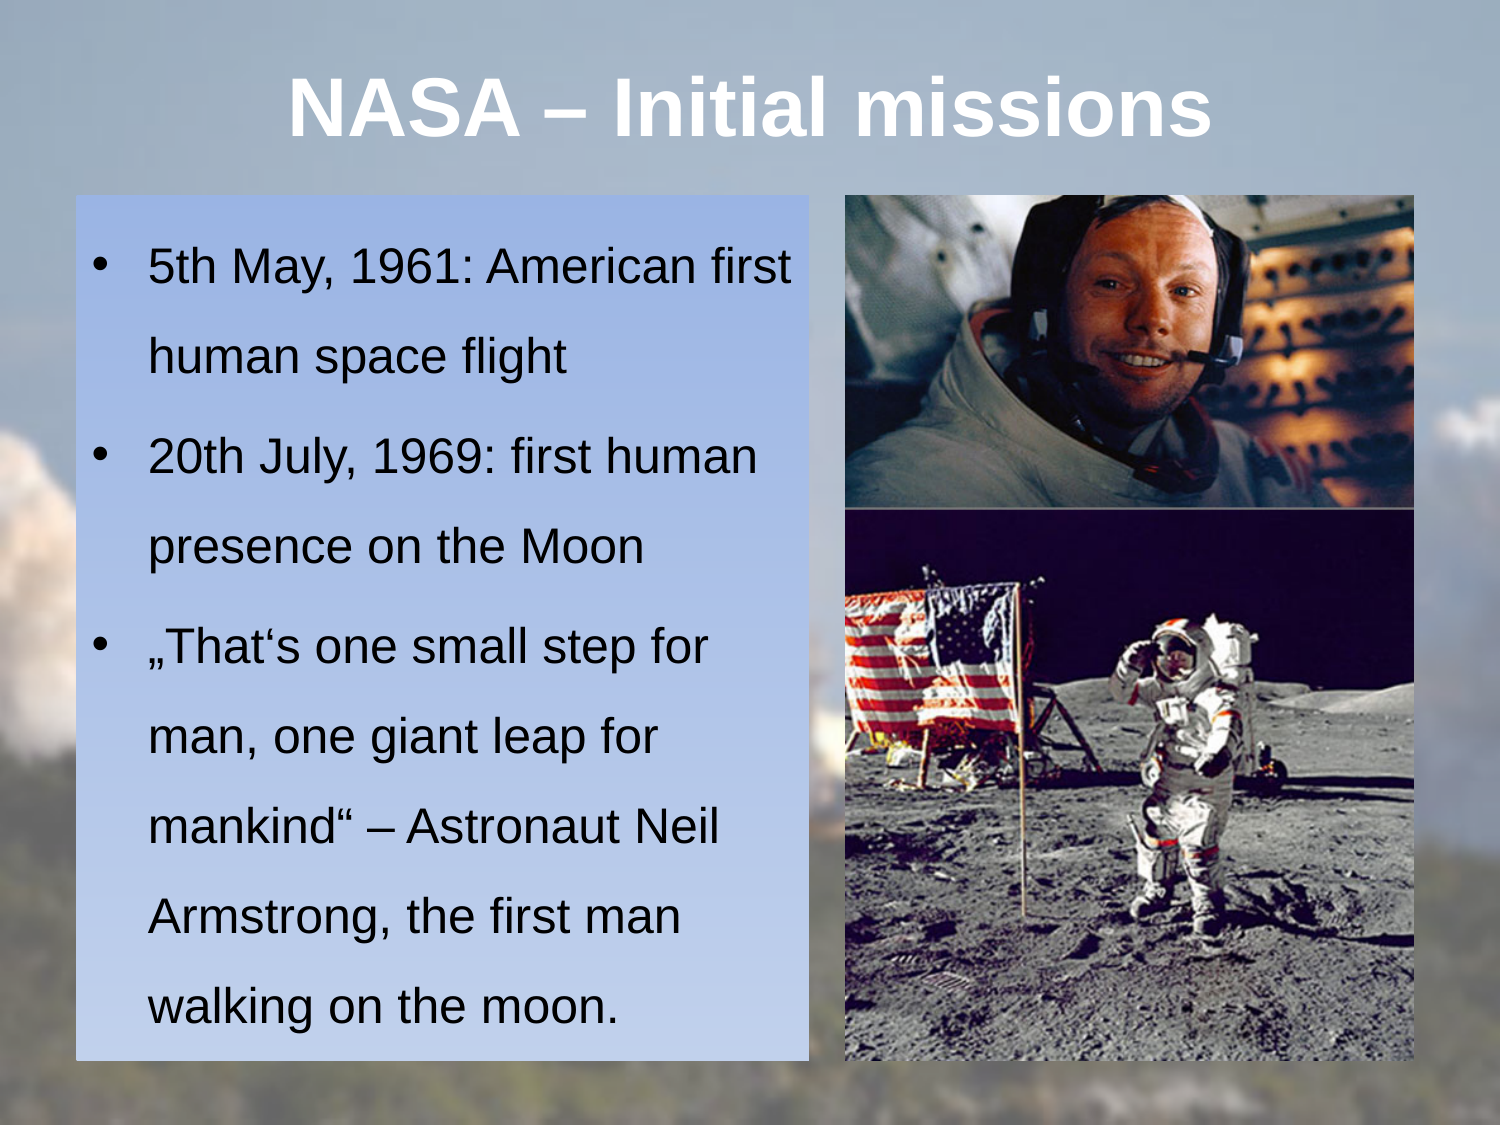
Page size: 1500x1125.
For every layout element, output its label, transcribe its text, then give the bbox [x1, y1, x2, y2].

title NASA – Initial missions [64, 42, 1437, 161]
picture [845, 195, 1414, 1061]
list 5th May, 1961: American first human space flight 20th July, 1969: first human presence on the Moon „That‘s one small step for man, one giant leap for mankind“ – Astronaut Neil Armstrong, the first man walking on the moon. [76, 195, 809, 1061]
